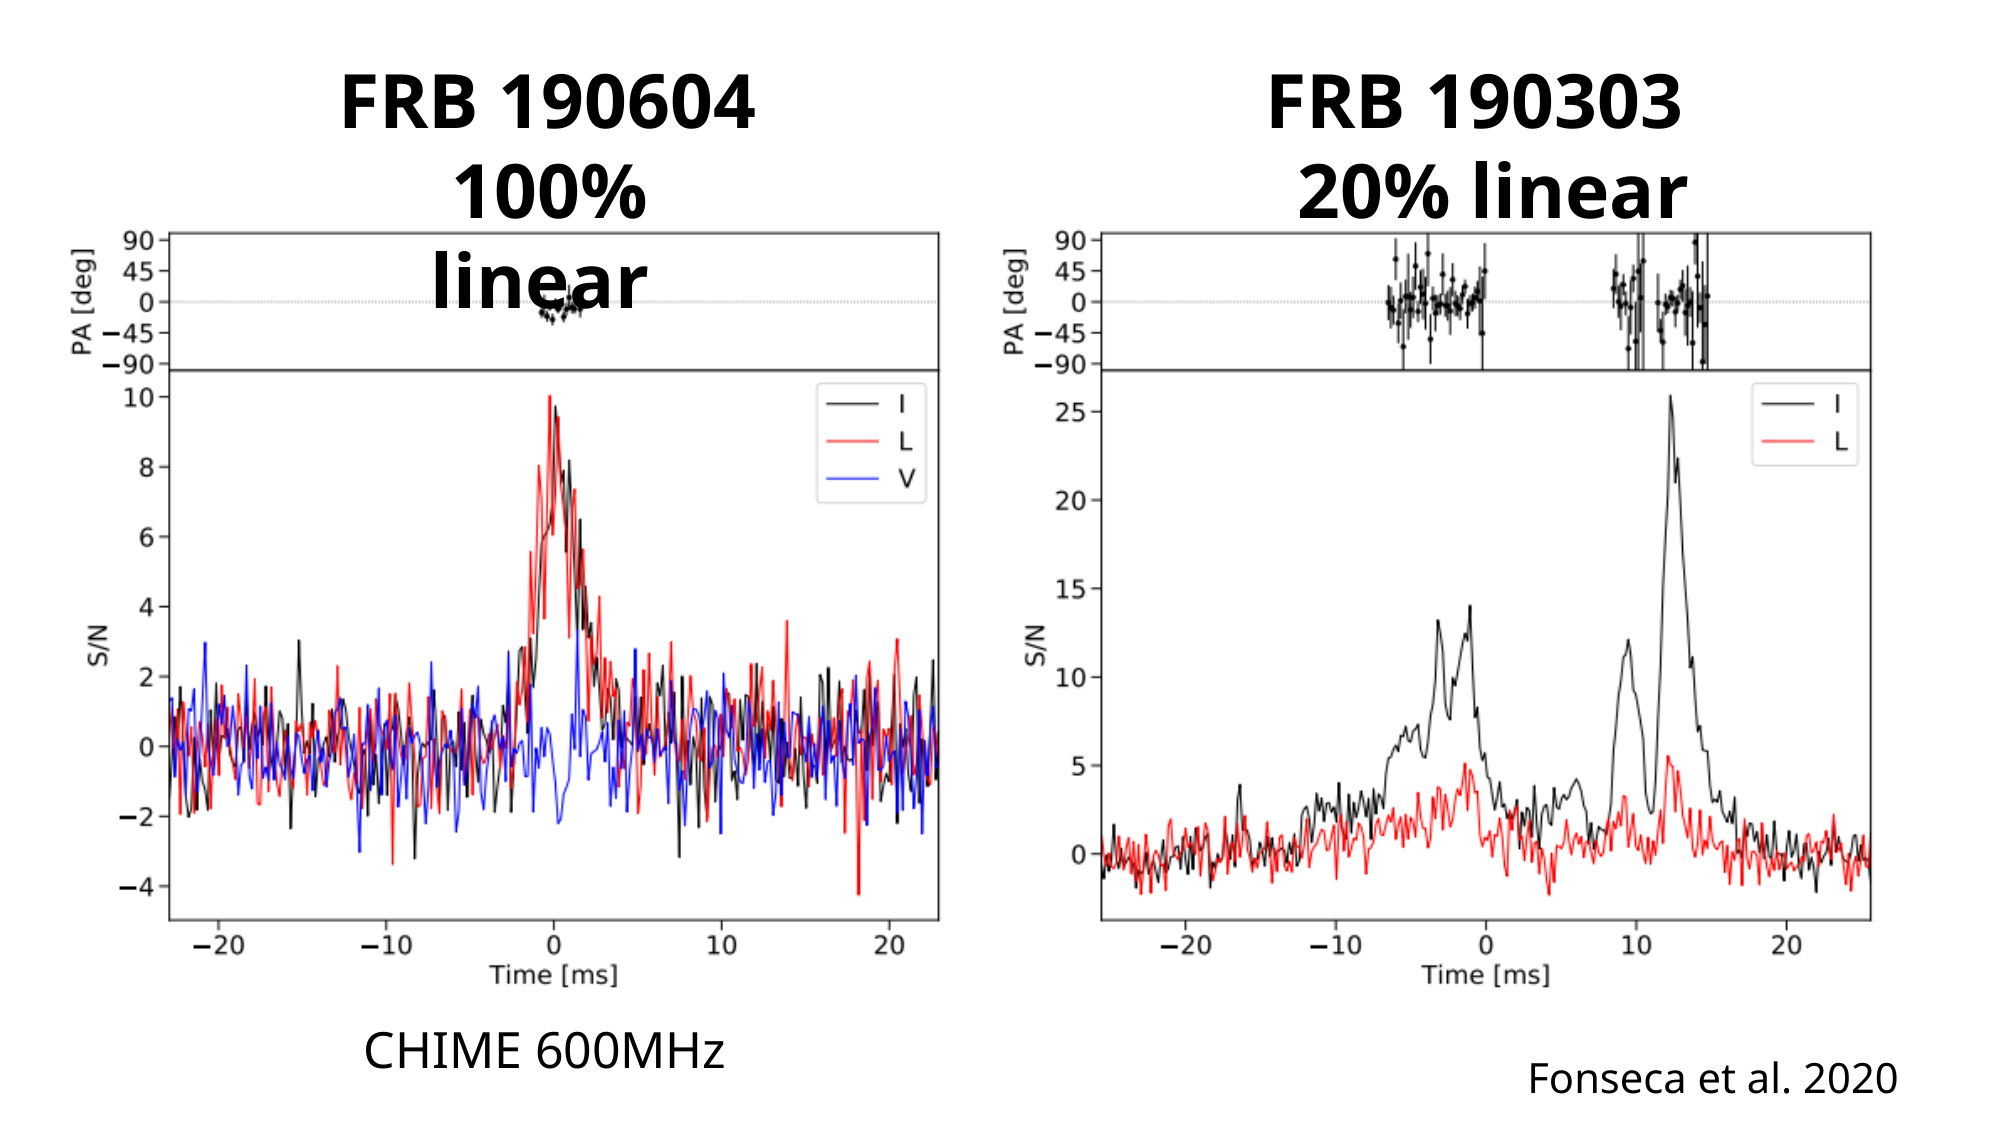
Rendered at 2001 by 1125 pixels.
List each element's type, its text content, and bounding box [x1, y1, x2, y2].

text_box FRB 190604 100% linear [323, 46, 776, 198]
picture [36, 198, 1897, 1011]
text_box Fonseca et al. 2020 [1501, 1044, 1950, 1110]
text_box FRB 190303 20% linear [1250, 46, 1737, 198]
text_box CHIME 600MHz [348, 1011, 762, 1086]
